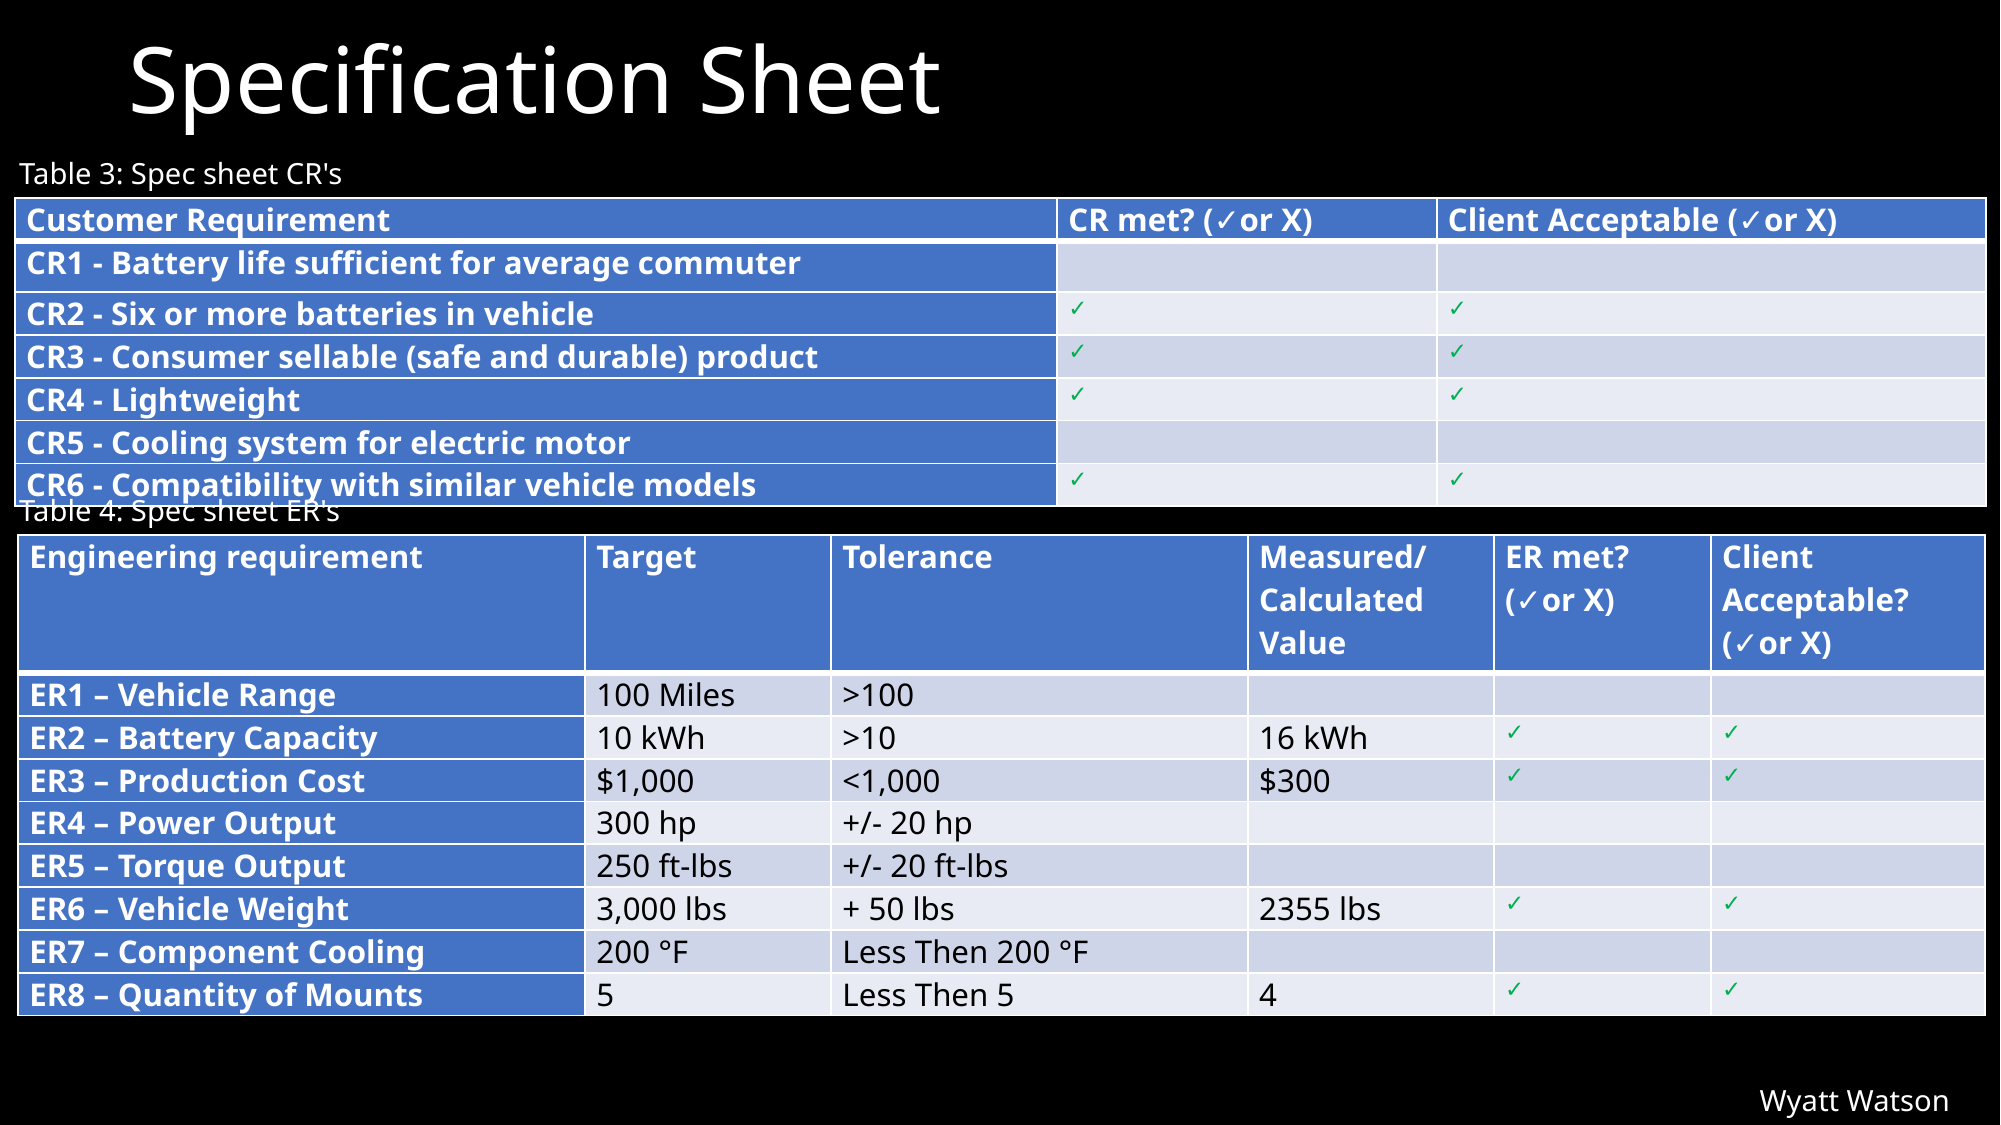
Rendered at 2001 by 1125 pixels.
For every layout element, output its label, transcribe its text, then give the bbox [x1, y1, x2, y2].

table_cell ER4 – Power Output [19, 802, 584, 843]
table_cell [1058, 421, 1436, 463]
table_cell ✓ [1058, 293, 1436, 334]
table_cell [1495, 931, 1710, 972]
table_cell ✓ [1495, 717, 1710, 758]
table_cell CR1 - Battery life sufficient for average commuter [16, 244, 1056, 291]
table_cell ER5 – Torque Output [19, 845, 584, 886]
table_cell Less Then 200 °F [832, 931, 1247, 972]
table_cell [1438, 244, 1985, 291]
table_header Engineering requirement [19, 536, 584, 670]
table_cell >100 [832, 676, 1247, 715]
table_cell [1058, 244, 1436, 291]
table_cell ER1 – Vehicle Range [19, 676, 584, 715]
table_cell [1249, 845, 1493, 886]
title Specification Sheet [113, 26, 1614, 197]
table_cell [1495, 676, 1710, 715]
table_header Tolerance [832, 536, 1247, 670]
table_cell $300 [1249, 760, 1493, 801]
table_cell ER2 – Battery Capacity [19, 717, 584, 758]
table_cell ✓ [1712, 974, 1984, 1015]
table_cell CR5 - Cooling system for electric motor [16, 421, 1056, 463]
table_cell 10 kWh [586, 717, 830, 758]
table_header Customer Requirement [16, 199, 1056, 238]
table_cell 300 hp [586, 802, 830, 843]
table_cell CR4 - Lightweight [16, 379, 1056, 420]
table_cell ER8 – Quantity of Mounts [19, 974, 584, 1015]
table_header ER met? (✓or X) [1495, 536, 1710, 670]
table_header Measured/ Calculated Value [1249, 536, 1493, 670]
table_cell Less Then 5 [832, 974, 1247, 1015]
table_cell 2355 lbs [1249, 888, 1493, 929]
text_box Table 3: Spec sheet CR's [4, 147, 791, 198]
table_cell CR3 - Consumer sellable (safe and durable) product [16, 336, 1056, 377]
table_header Client Acceptable (✓or X) [1438, 199, 1985, 238]
table_cell >10 [832, 717, 1247, 758]
table_cell ✓ [1495, 760, 1710, 801]
table_cell [1249, 931, 1493, 972]
table_cell + 50 lbs [832, 888, 1247, 929]
table_cell [1712, 676, 1984, 715]
table_cell ER6 – Vehicle Weight [19, 888, 584, 929]
table_cell CR2 - Six or more batteries in vehicle [16, 293, 1056, 334]
table_cell +/- 20 ft-lbs [832, 845, 1247, 886]
table_cell ✓ [1058, 464, 1436, 505]
table_cell [1495, 802, 1710, 843]
table_cell 3,000 lbs [586, 888, 830, 929]
table_cell [1438, 421, 1985, 463]
table_cell ✓ [1438, 336, 1985, 377]
table_cell 4 [1249, 974, 1493, 1015]
table_cell [1249, 676, 1493, 715]
table_cell 200 °F [586, 931, 830, 972]
table_cell 5 [586, 974, 830, 1015]
table_cell ✓ [1058, 379, 1436, 420]
table_cell 250 ft-lbs [586, 845, 830, 886]
table_cell +/- 20 hp [832, 802, 1247, 843]
table_cell ✓ [1495, 888, 1710, 929]
table_cell [1712, 802, 1984, 843]
table_cell ✓ [1058, 336, 1436, 377]
table_cell [1712, 931, 1984, 972]
table_cell [1712, 845, 1984, 886]
table_cell [1495, 845, 1710, 886]
table_cell ✓ [1495, 974, 1710, 1015]
table_cell $1,000 [586, 760, 830, 801]
table_cell 16 kWh [1249, 717, 1493, 758]
table_header Target [586, 536, 830, 670]
table_header Client Acceptable? (✓or X) [1712, 536, 1984, 670]
table_cell ✓ [1438, 379, 1985, 420]
text_box Wyatt Watson [1744, 1075, 2000, 1125]
table_cell <1,000 [832, 760, 1247, 801]
table_cell ✓ [1712, 888, 1984, 929]
table_cell ✓ [1712, 717, 1984, 758]
table_cell 100 Miles [586, 676, 830, 715]
table_cell ✓ [1438, 293, 1985, 334]
table_cell ✓ [1438, 464, 1985, 505]
text_box Table 4: Spec sheet ER's [4, 484, 791, 535]
table_cell [1249, 802, 1493, 843]
table_cell ER7 – Component Cooling [19, 931, 584, 972]
table_cell ✓ [1712, 760, 1984, 801]
table_cell CR6 - Compatibility with similar vehicle models [16, 464, 1056, 505]
table_header CR met? (✓or X) [1058, 199, 1436, 238]
table_cell ER3 – Production Cost [19, 760, 584, 801]
